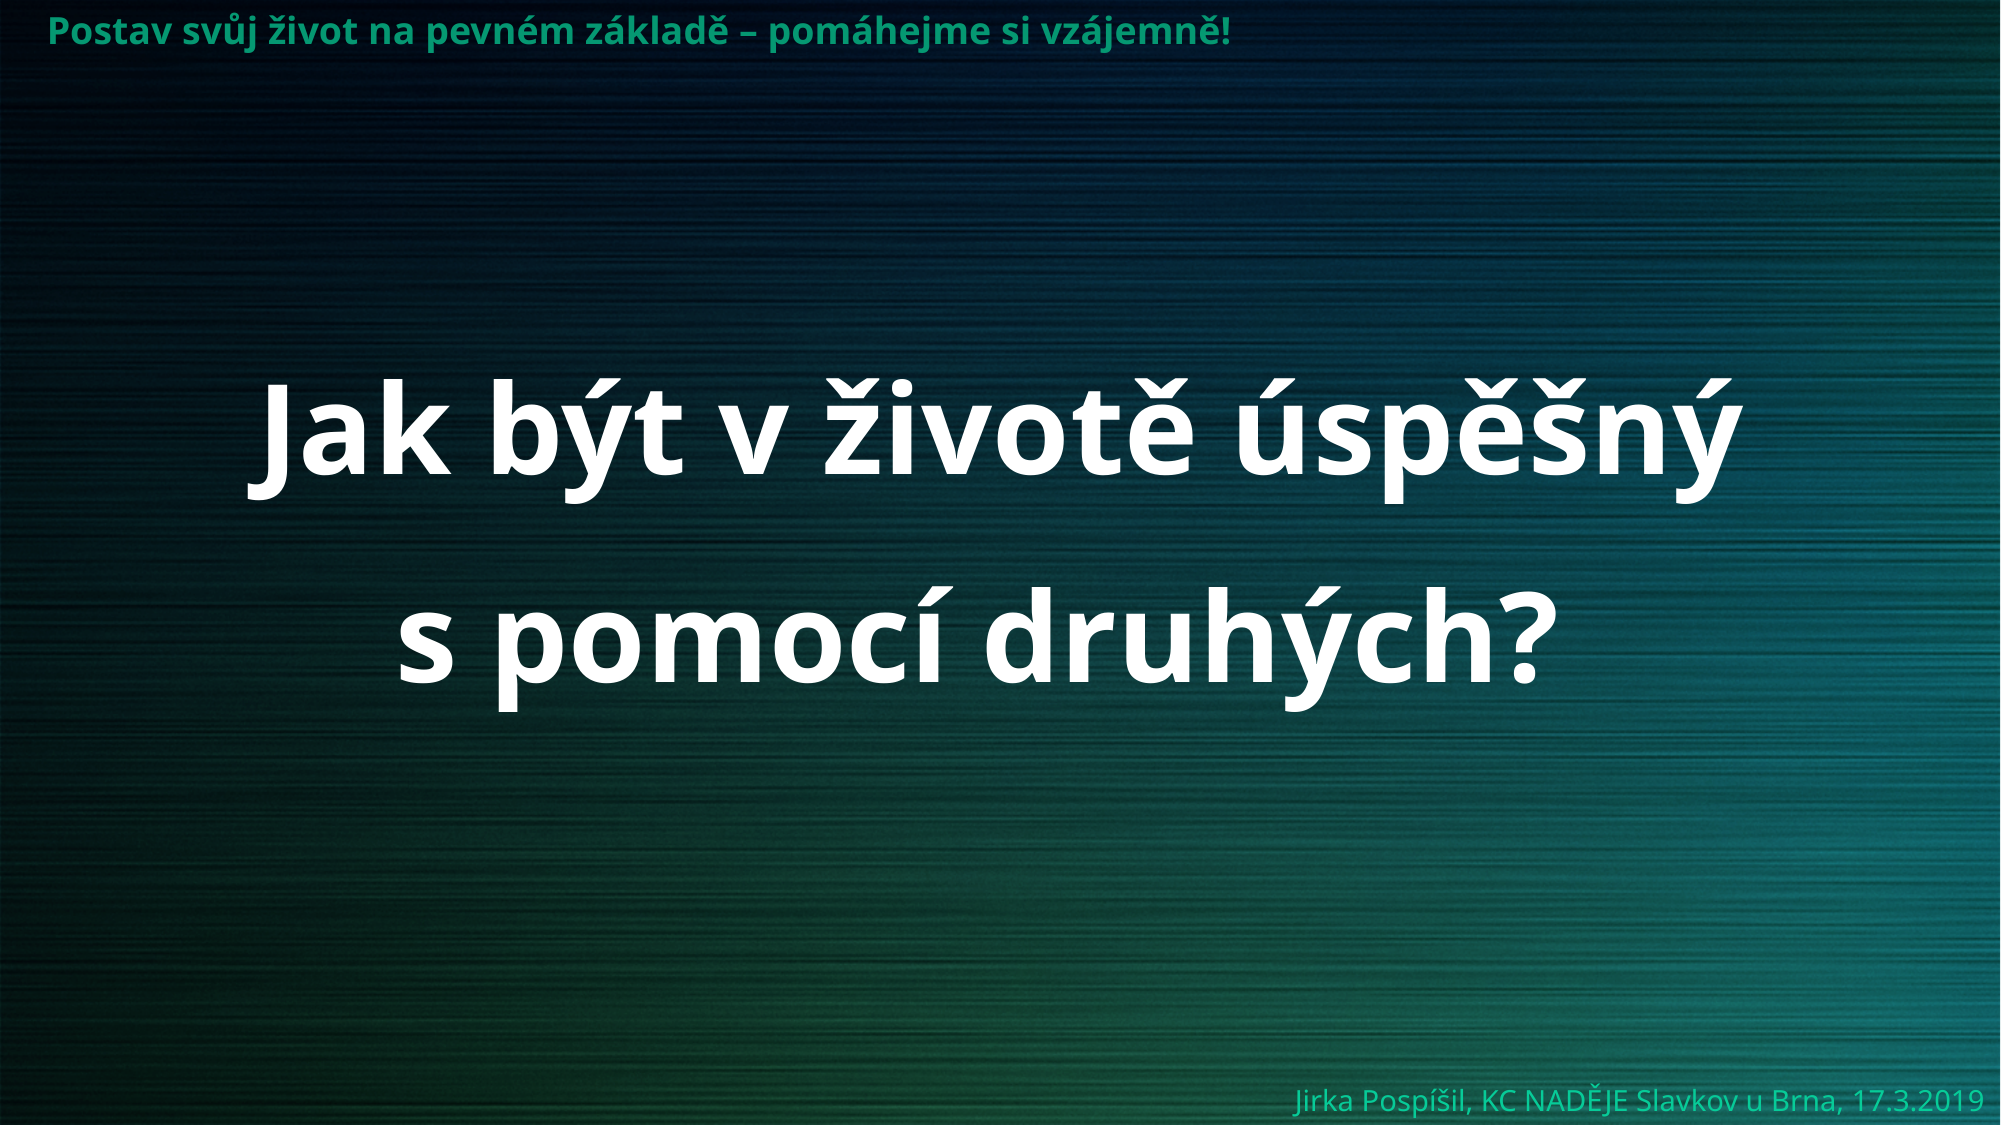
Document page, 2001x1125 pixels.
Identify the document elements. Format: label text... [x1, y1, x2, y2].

text_box Jak být v životě úspěšný s pomocí druhých? [145, 341, 1858, 887]
text_box Postav svůj život na pevném základě – pomáhejme si vzájemně! [32, 0, 1971, 60]
picture [0, 0, 2001, 1125]
text_box Jirka Pospíšil, KC NADĚJE Slavkov u Brna, 17.3.2019 [1185, 1077, 2000, 1125]
